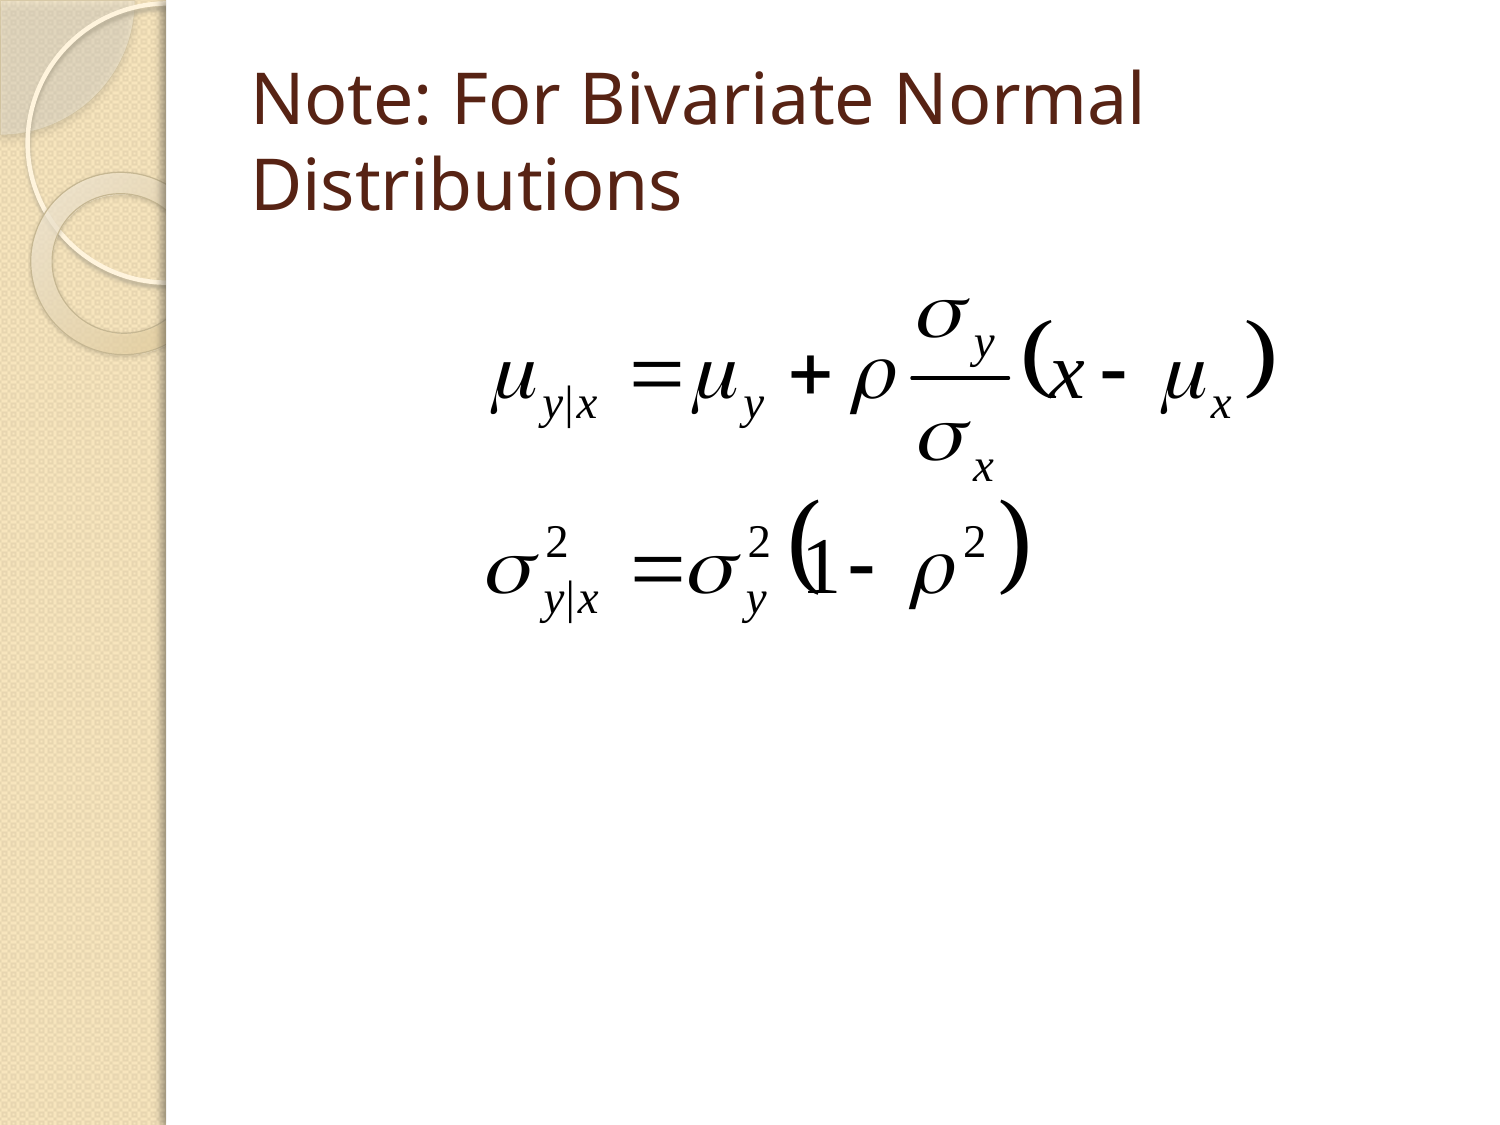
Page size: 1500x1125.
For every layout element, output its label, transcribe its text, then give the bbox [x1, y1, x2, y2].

title Note: For Bivariate Normal Distributions [235, 45, 1466, 233]
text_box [474, 262, 1279, 638]
